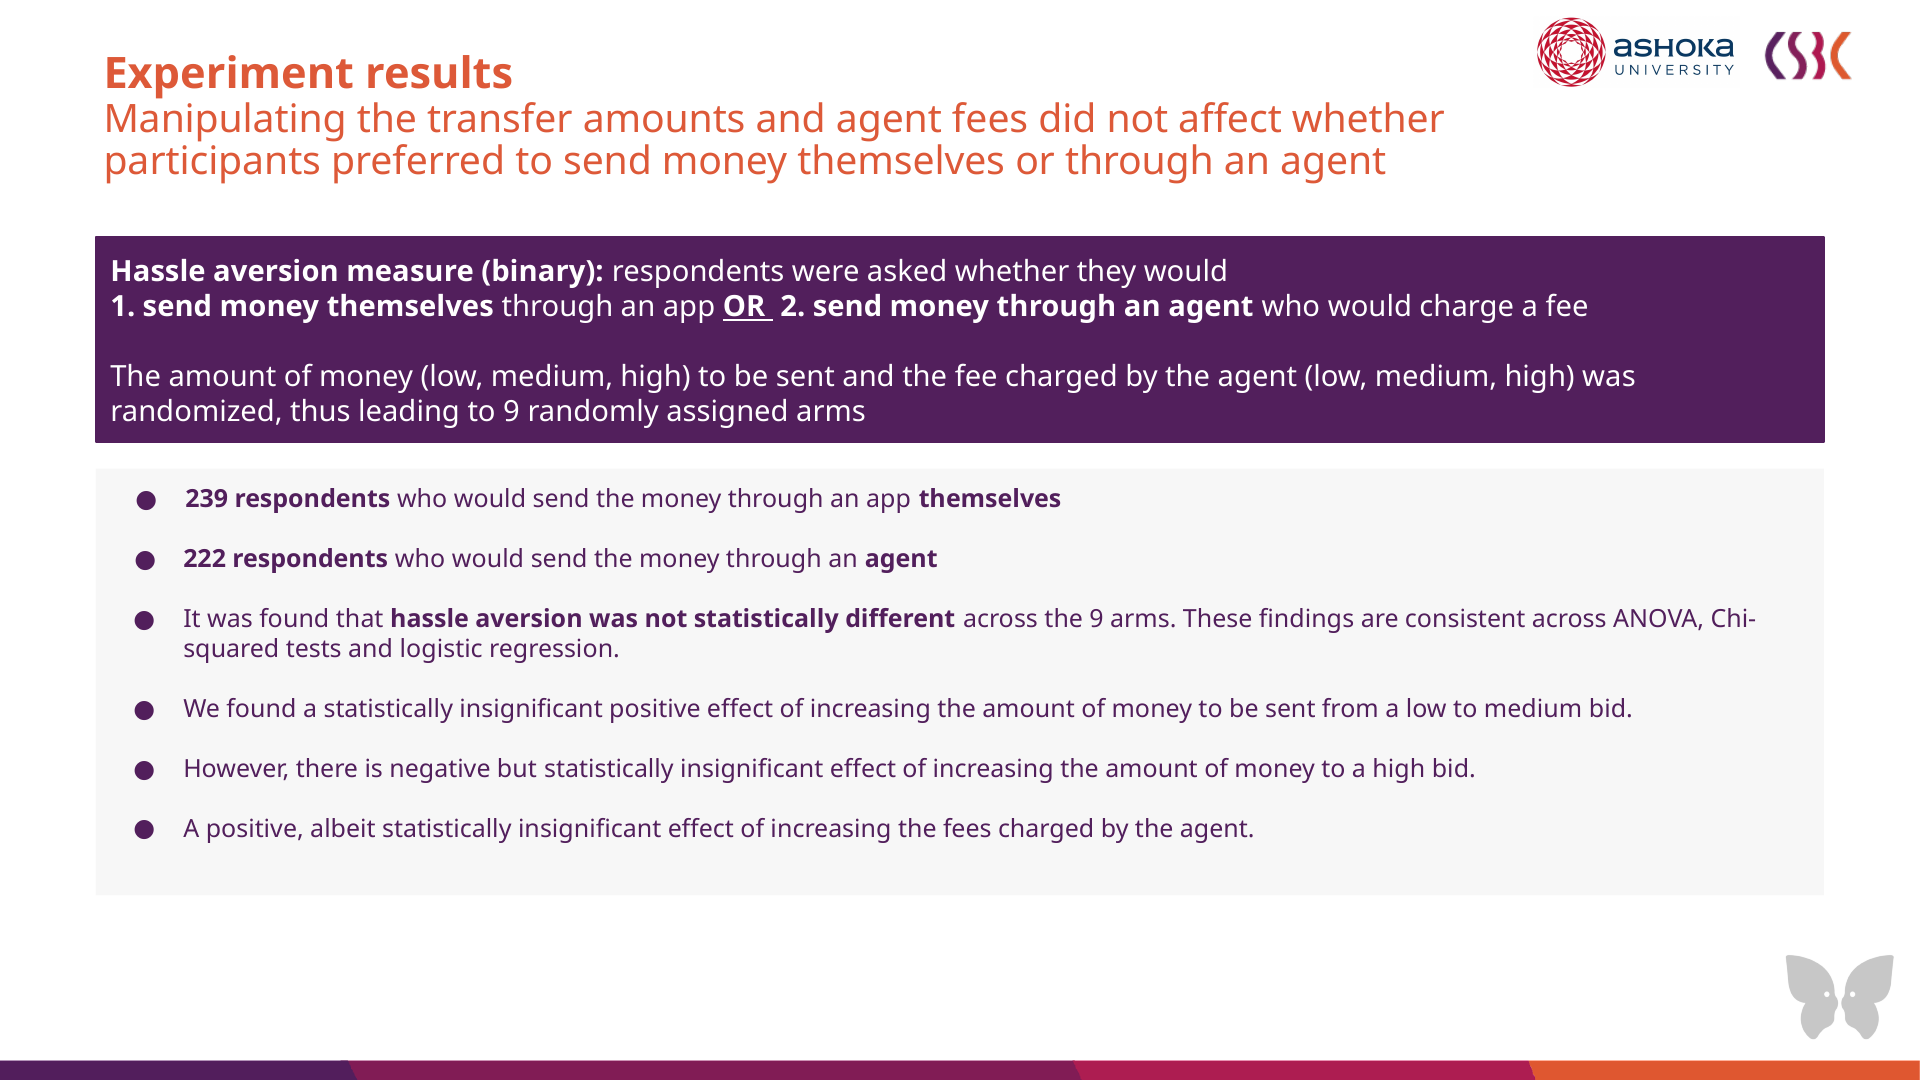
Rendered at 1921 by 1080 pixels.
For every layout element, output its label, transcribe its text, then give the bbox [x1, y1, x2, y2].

text_box Experiment results Manipulating the transfer amounts and agent fees did not affect whether participants preferred to send money themselves or through an agent [88, 44, 1567, 191]
text_box Hassle aversion measure (binary): respondents were asked whether they would 1. send money themselves through an app OR 2. send money through an agent who would charge a fee The amount of money (low, medium, high) to be sent and the fee charged by the agent (low, medium, high) was randomized, thus leading to 9 randomly assigned arms [95, 236, 1824, 443]
picture [0, 1060, 1920, 1080]
picture [1533, 16, 1740, 88]
text_box 239 respondents who would send the money through an app themselves 222 respondents who would send the money through an agent It was found that hassle aversion was not statistically different across the 9 arms. These findings are consistent across ANOVA, Chi-squared tests and logistic regression. We found a statistically insignificant positive effect of increasing the amount of money to be sent from a low to medium bid. However, there is negative but statistically insignificant effect of increasing the amount of money to a high bid. A positive, albeit statistically insignificant effect of increasing the fees charged by the agent. [95, 468, 1824, 896]
picture [1741, 4, 1877, 100]
